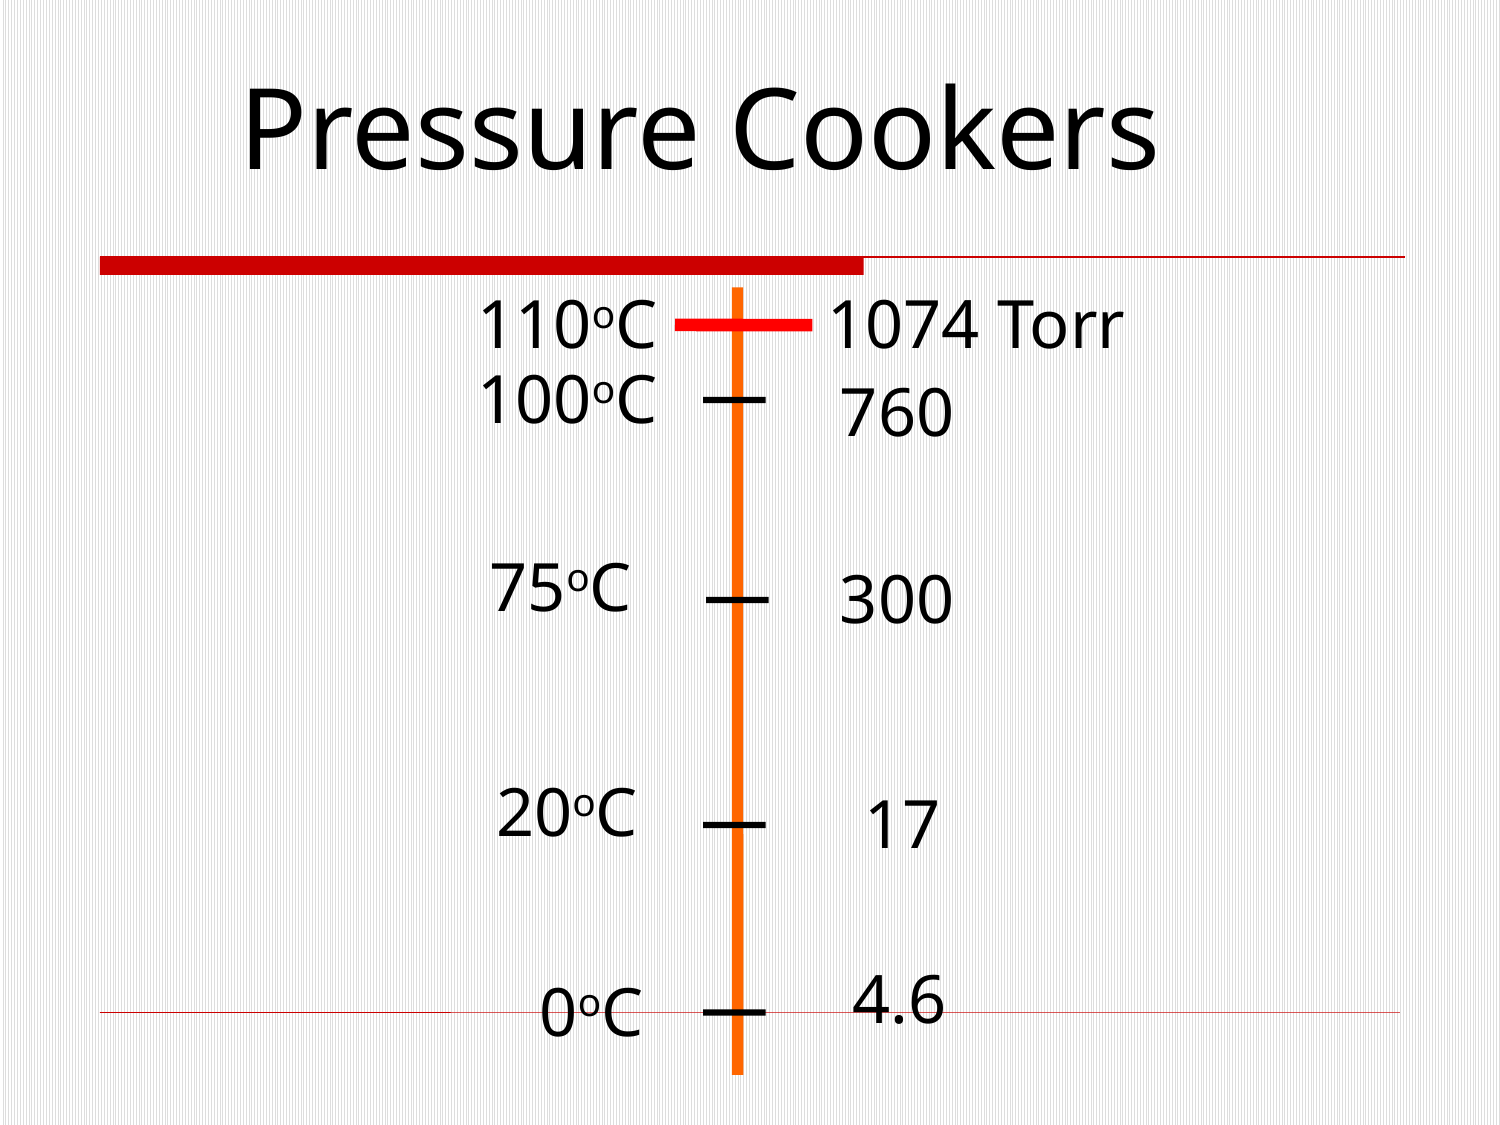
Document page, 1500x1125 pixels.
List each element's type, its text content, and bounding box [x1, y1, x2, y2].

text_box 0oC [524, 962, 688, 1058]
text_box 75oC [474, 537, 663, 633]
text_box 17 [849, 774, 1138, 870]
text_box 110oC [462, 274, 688, 349]
text_box 100oC [462, 349, 700, 445]
text_box 760 [824, 362, 1188, 458]
text_box 20oC [481, 762, 694, 858]
text_box 4.6 [837, 949, 1088, 1045]
text_box 1074 Torr [812, 274, 1225, 370]
text_box 300 [824, 549, 1138, 645]
text_box Pressure Cookers [225, 49, 1388, 200]
